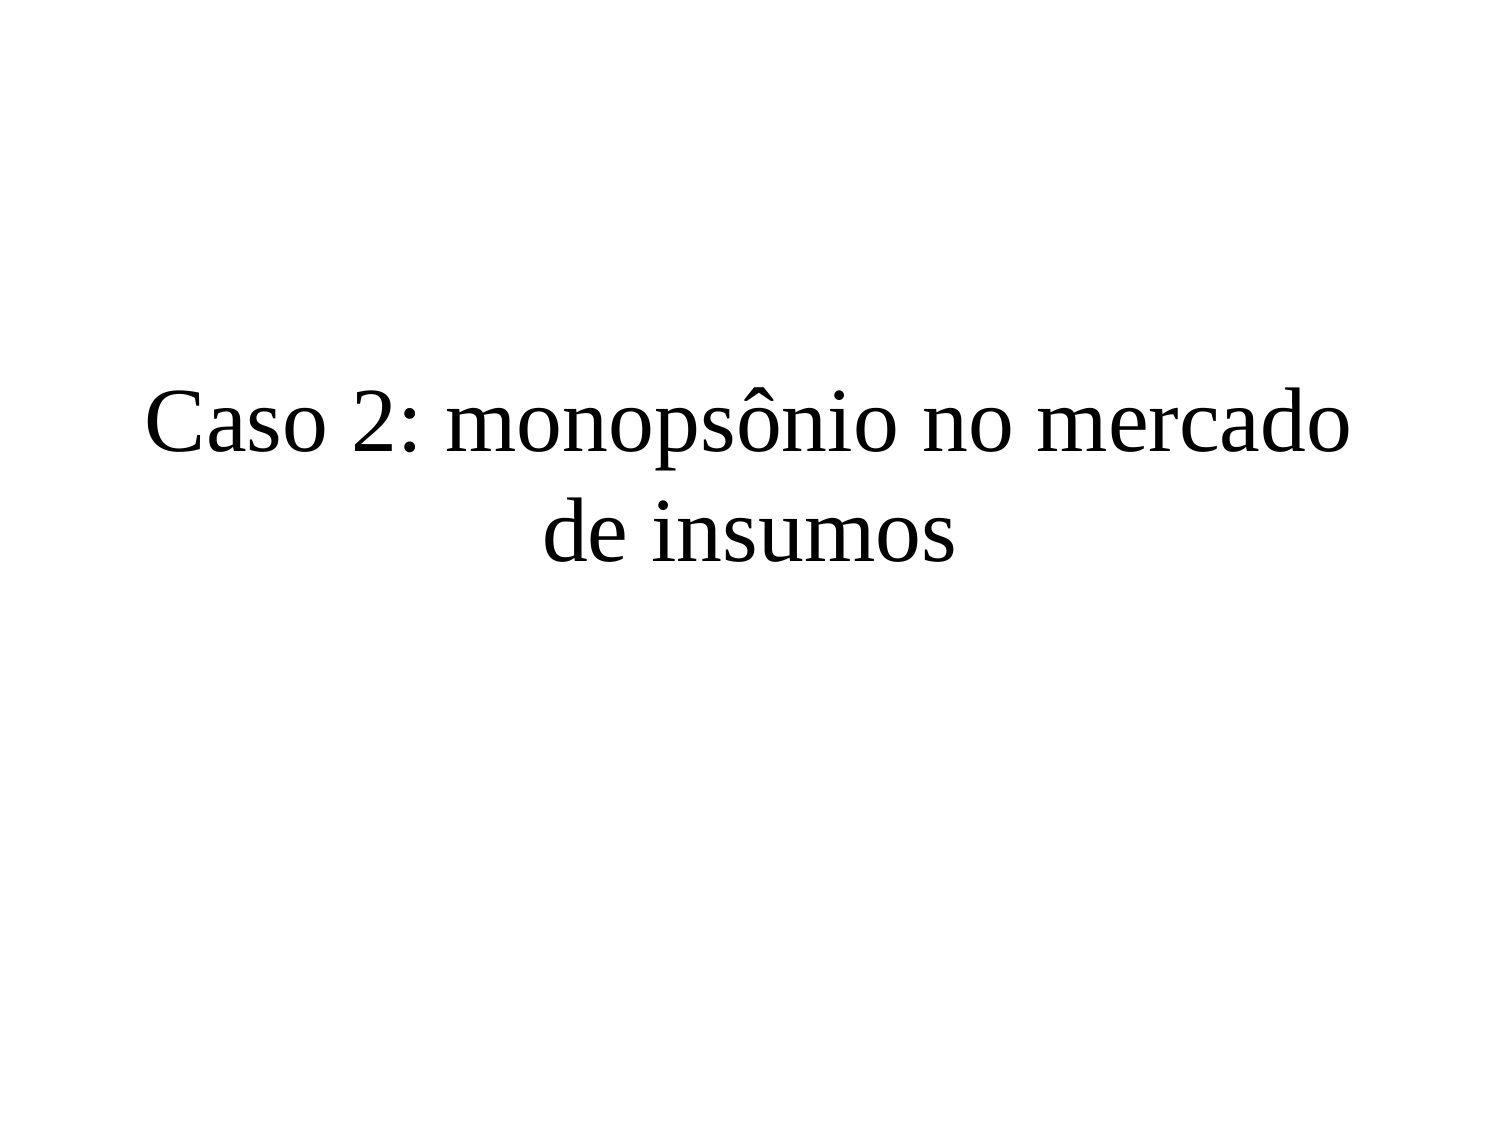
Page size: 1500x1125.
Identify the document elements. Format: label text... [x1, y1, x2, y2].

title Caso 2: monopsônio no mercado de insumos [112, 349, 1388, 591]
